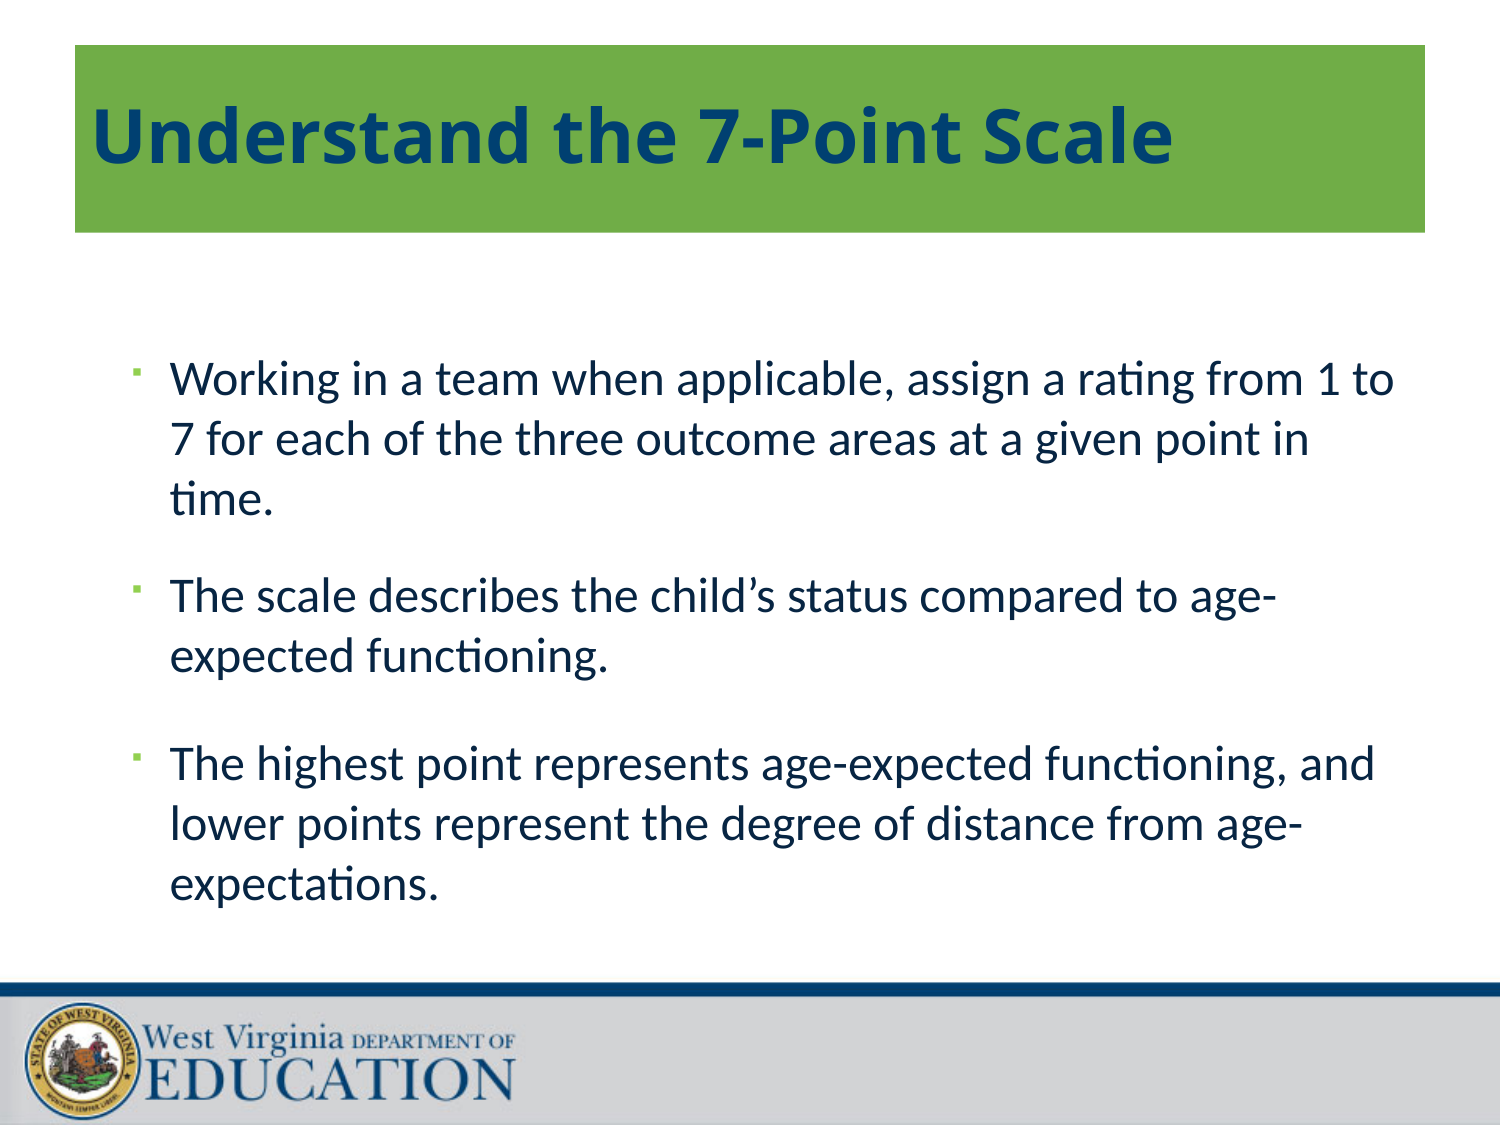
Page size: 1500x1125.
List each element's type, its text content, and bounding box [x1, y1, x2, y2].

text_box Working in a team when applicable, assign a rating from 1 to 7 for each of the three outcome areas at a given point in time. The scale describes the child’s status compared to age-expected functioning. The highest point represents age-expected functioning, and lower points represent the degree of distance from age-expectations. [78, 337, 1429, 914]
title Understand the 7-Point Scale [75, 45, 1425, 233]
picture [0, 0, 1500, 1125]
